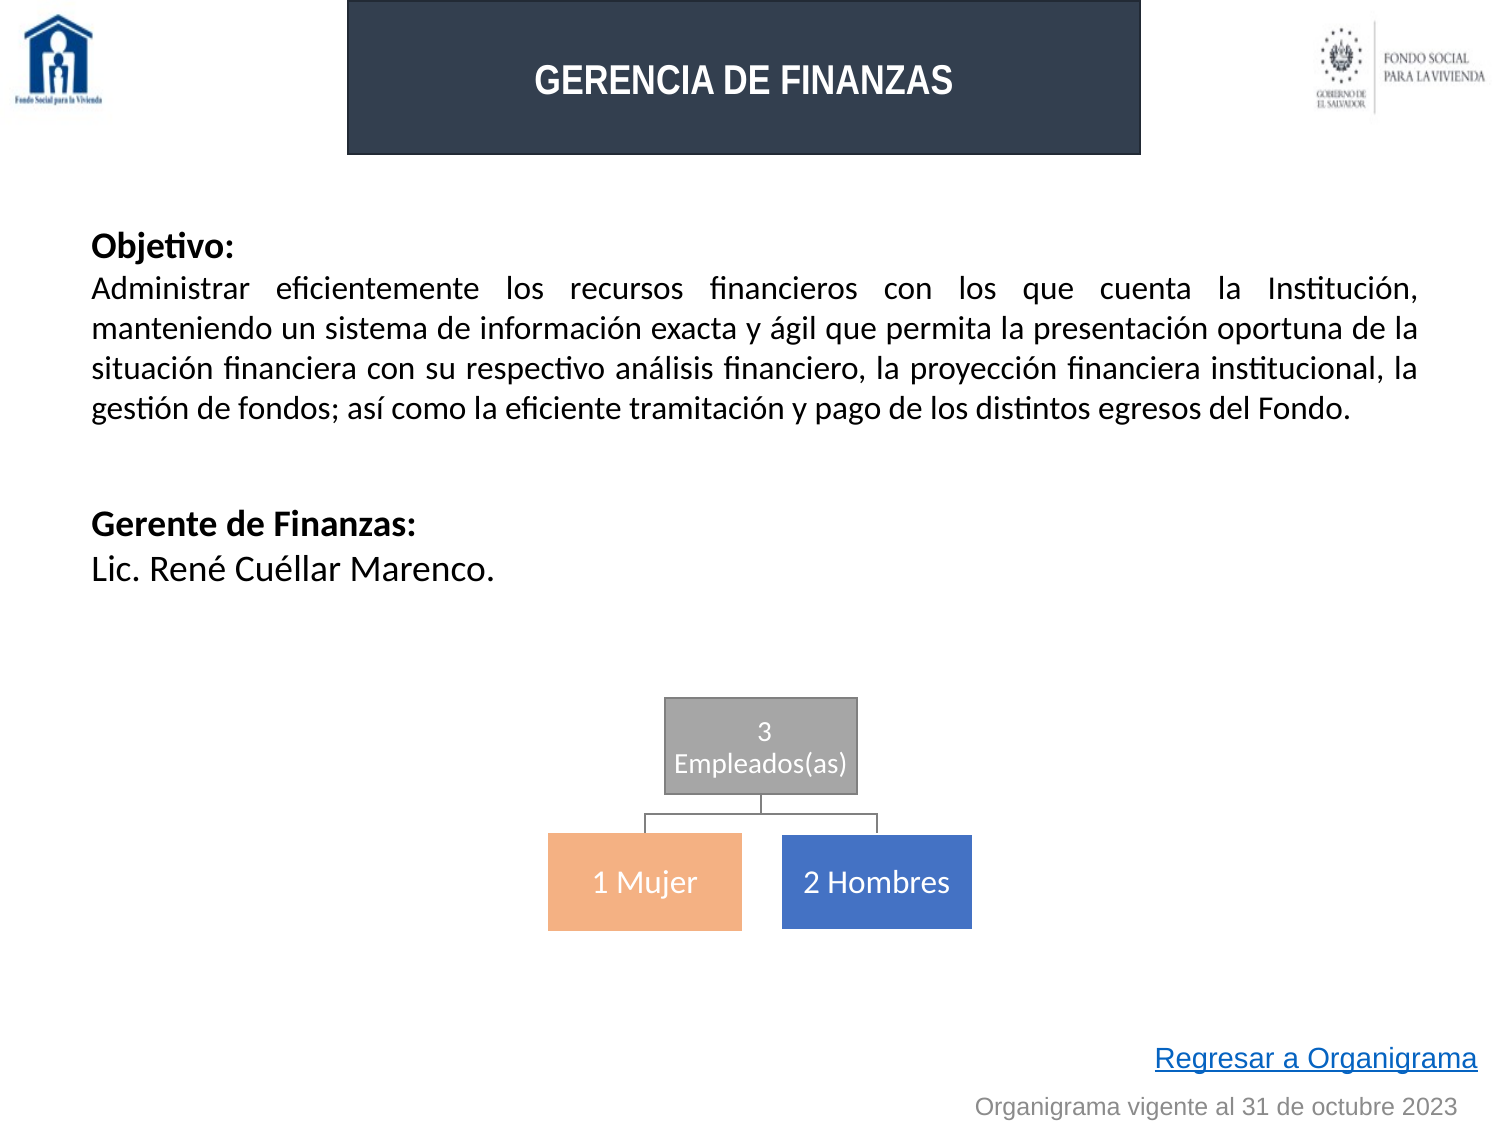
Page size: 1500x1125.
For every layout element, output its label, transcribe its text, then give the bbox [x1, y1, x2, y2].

picture [0, 0, 1500, 1125]
text_box Gerente de Finanzas: Lic. René Cuéllar Marenco. [76, 491, 653, 597]
text_box GERENCIA DE FINANZAS [347, 0, 1141, 155]
text_box Regresar a Organigrama [1139, 1031, 1500, 1075]
text_box Objetivo: Administrar eficientemente los recursos financieros con los que cuenta la Institución, manteniendo un sistema de información exacta y ágil que permita la presentación oportuna de la situación financiera con su respectivo análisis financiero, la proyección financiera institucional, la gestión de fondos; así como la eficiente tramitación y pago de los distintos egresos del Fondo. [76, 213, 1436, 434]
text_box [513, 698, 1008, 931]
footer Organigrama vigente al 31 de octubre 2023 [916, 1075, 1500, 1125]
